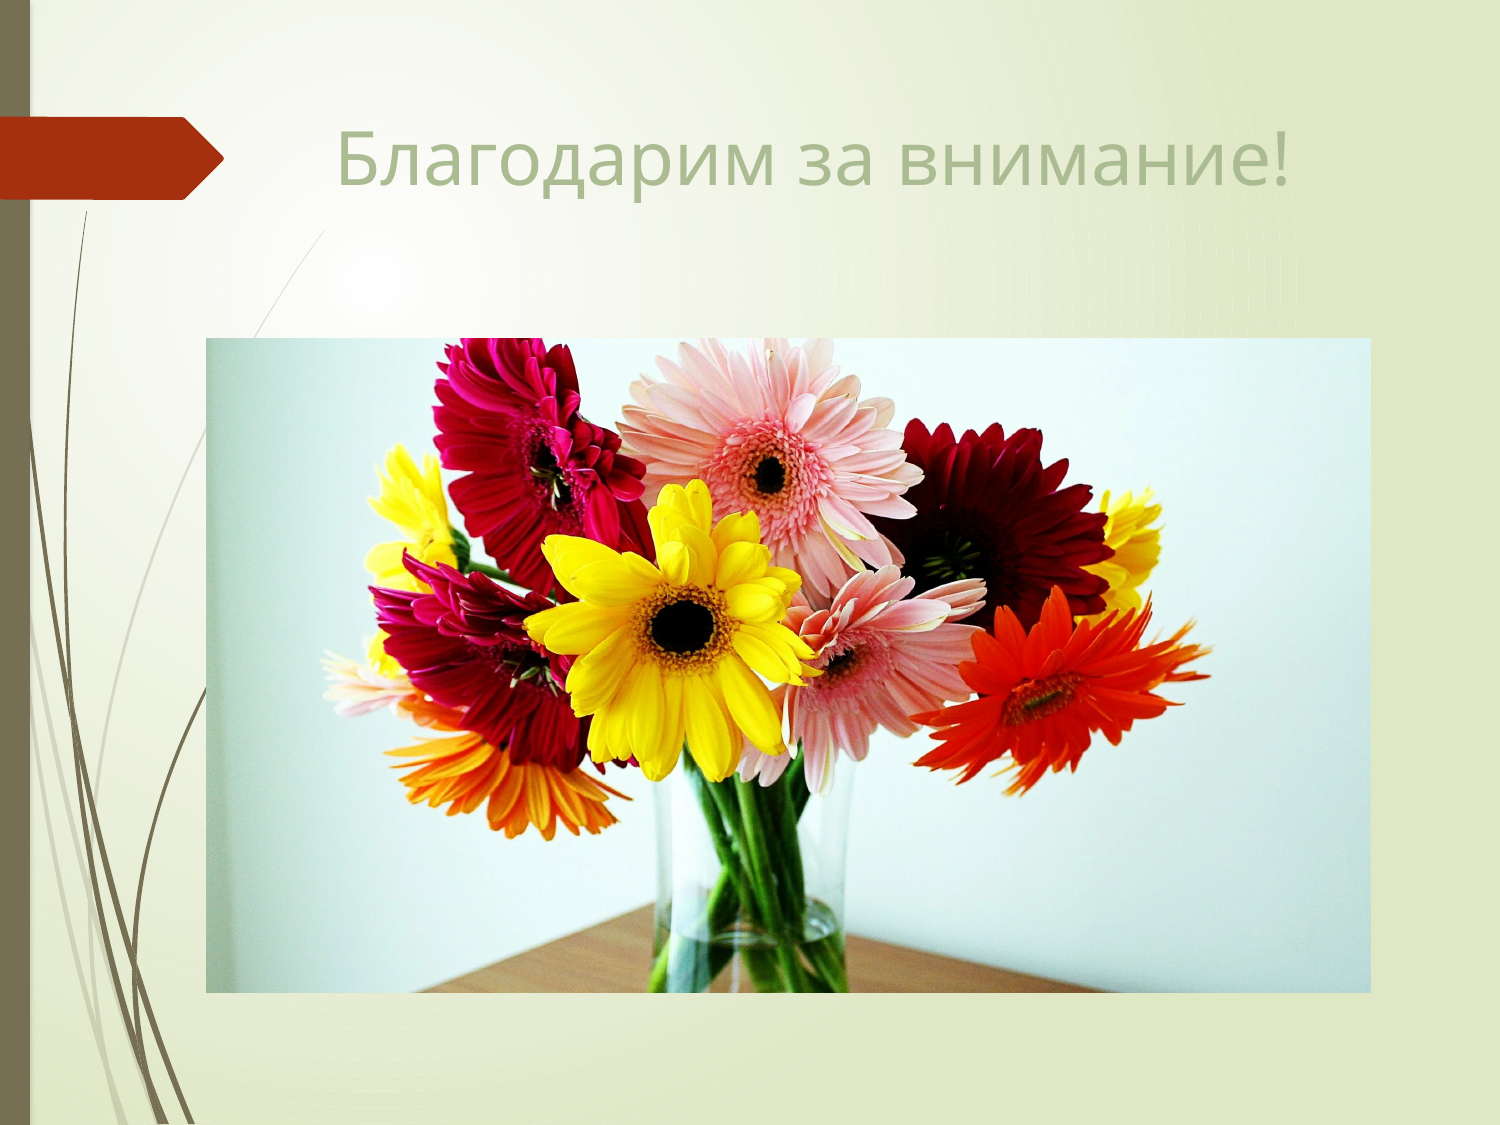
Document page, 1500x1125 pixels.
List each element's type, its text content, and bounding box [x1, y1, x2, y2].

title Благодарим за внимание! [319, 102, 1400, 313]
picture [206, 337, 1371, 994]
